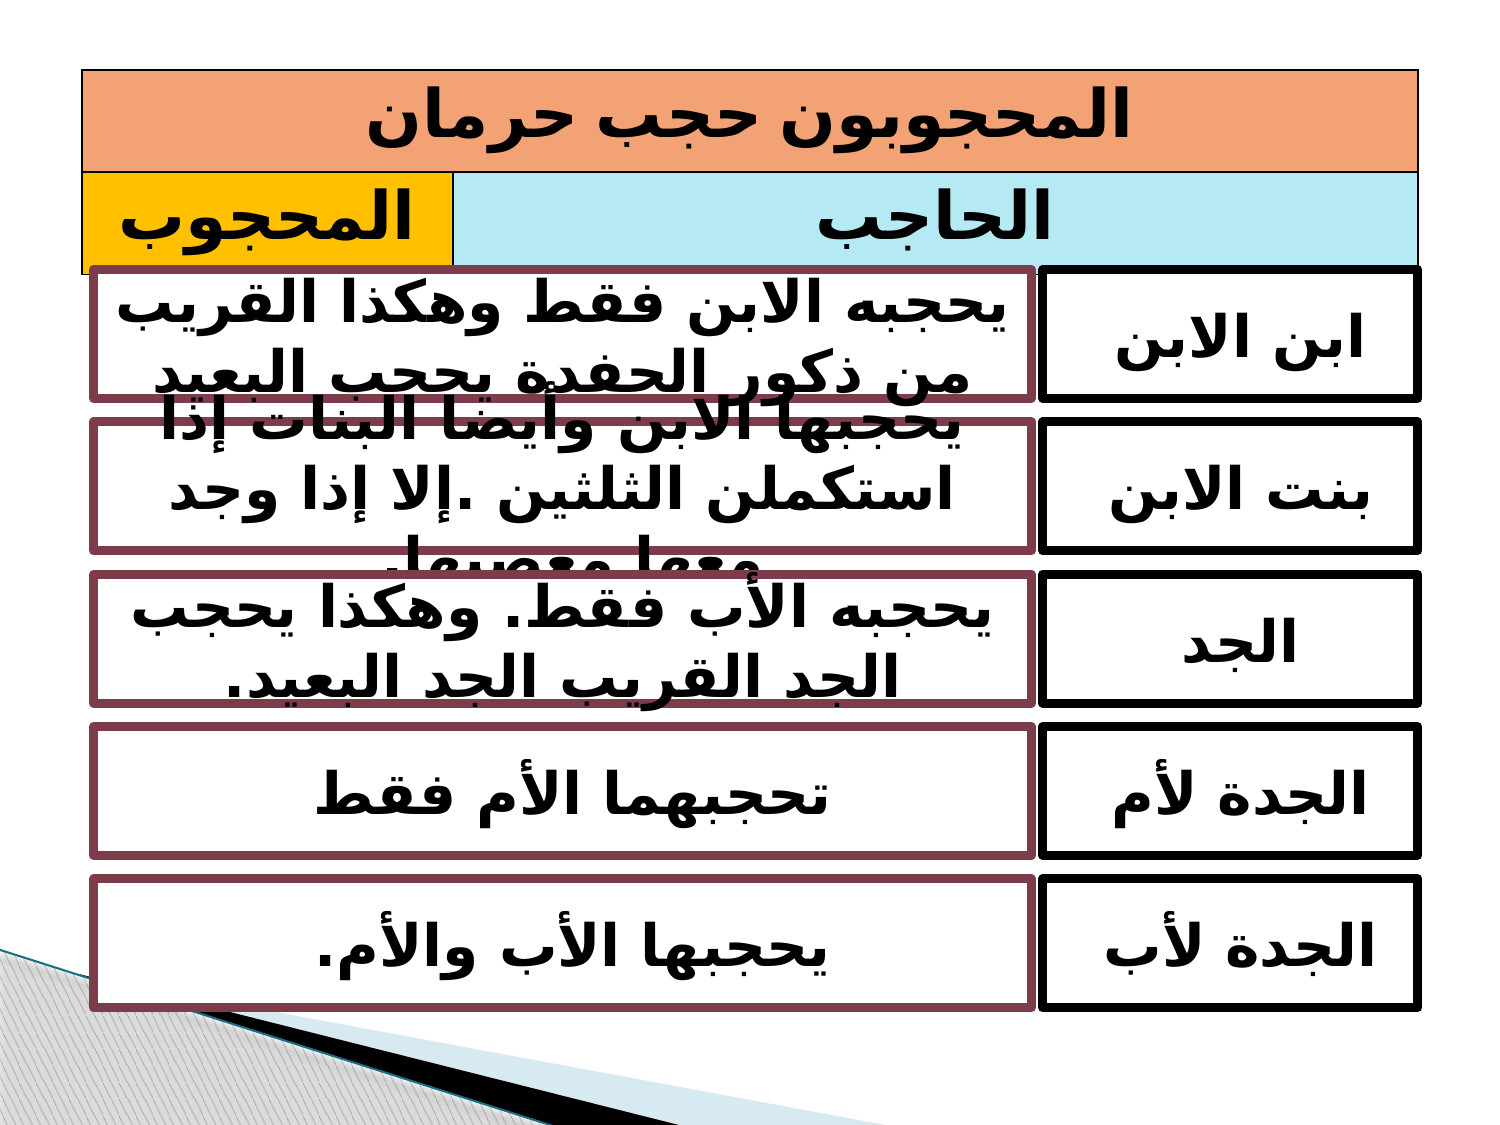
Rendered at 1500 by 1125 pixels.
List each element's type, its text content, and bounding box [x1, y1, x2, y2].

text_box ابن الابن [1038, 265, 1422, 403]
text_box يحجبه الأب فقط. وهكذا يحجب الجد القريب الجد البعيد. [89, 570, 1036, 708]
table_header المحجوبون حجب حرمان [83, 71, 1417, 171]
text_box يحجبه الابن فقط وهكذا القريب من ذكور الحفدة يحجب البعيد [89, 265, 1036, 403]
text_box يحجبها الابن وأيضا البنات إذا استكملن الثلثين .إلا إذا وجد معها معصبها. [89, 417, 1036, 555]
table_cell الحاجب [454, 173, 1417, 274]
text_box يحجبها الأب والأم. [89, 874, 1036, 1012]
text_box تحجبهما الأم فقط [89, 722, 1036, 860]
text_box بنت الابن [1038, 417, 1422, 555]
text_box الجدة لأب [1038, 874, 1422, 1012]
text_box الجد [1038, 570, 1422, 708]
table_cell المحجوب [83, 173, 452, 274]
text_box الجدة لأم [1038, 722, 1422, 860]
